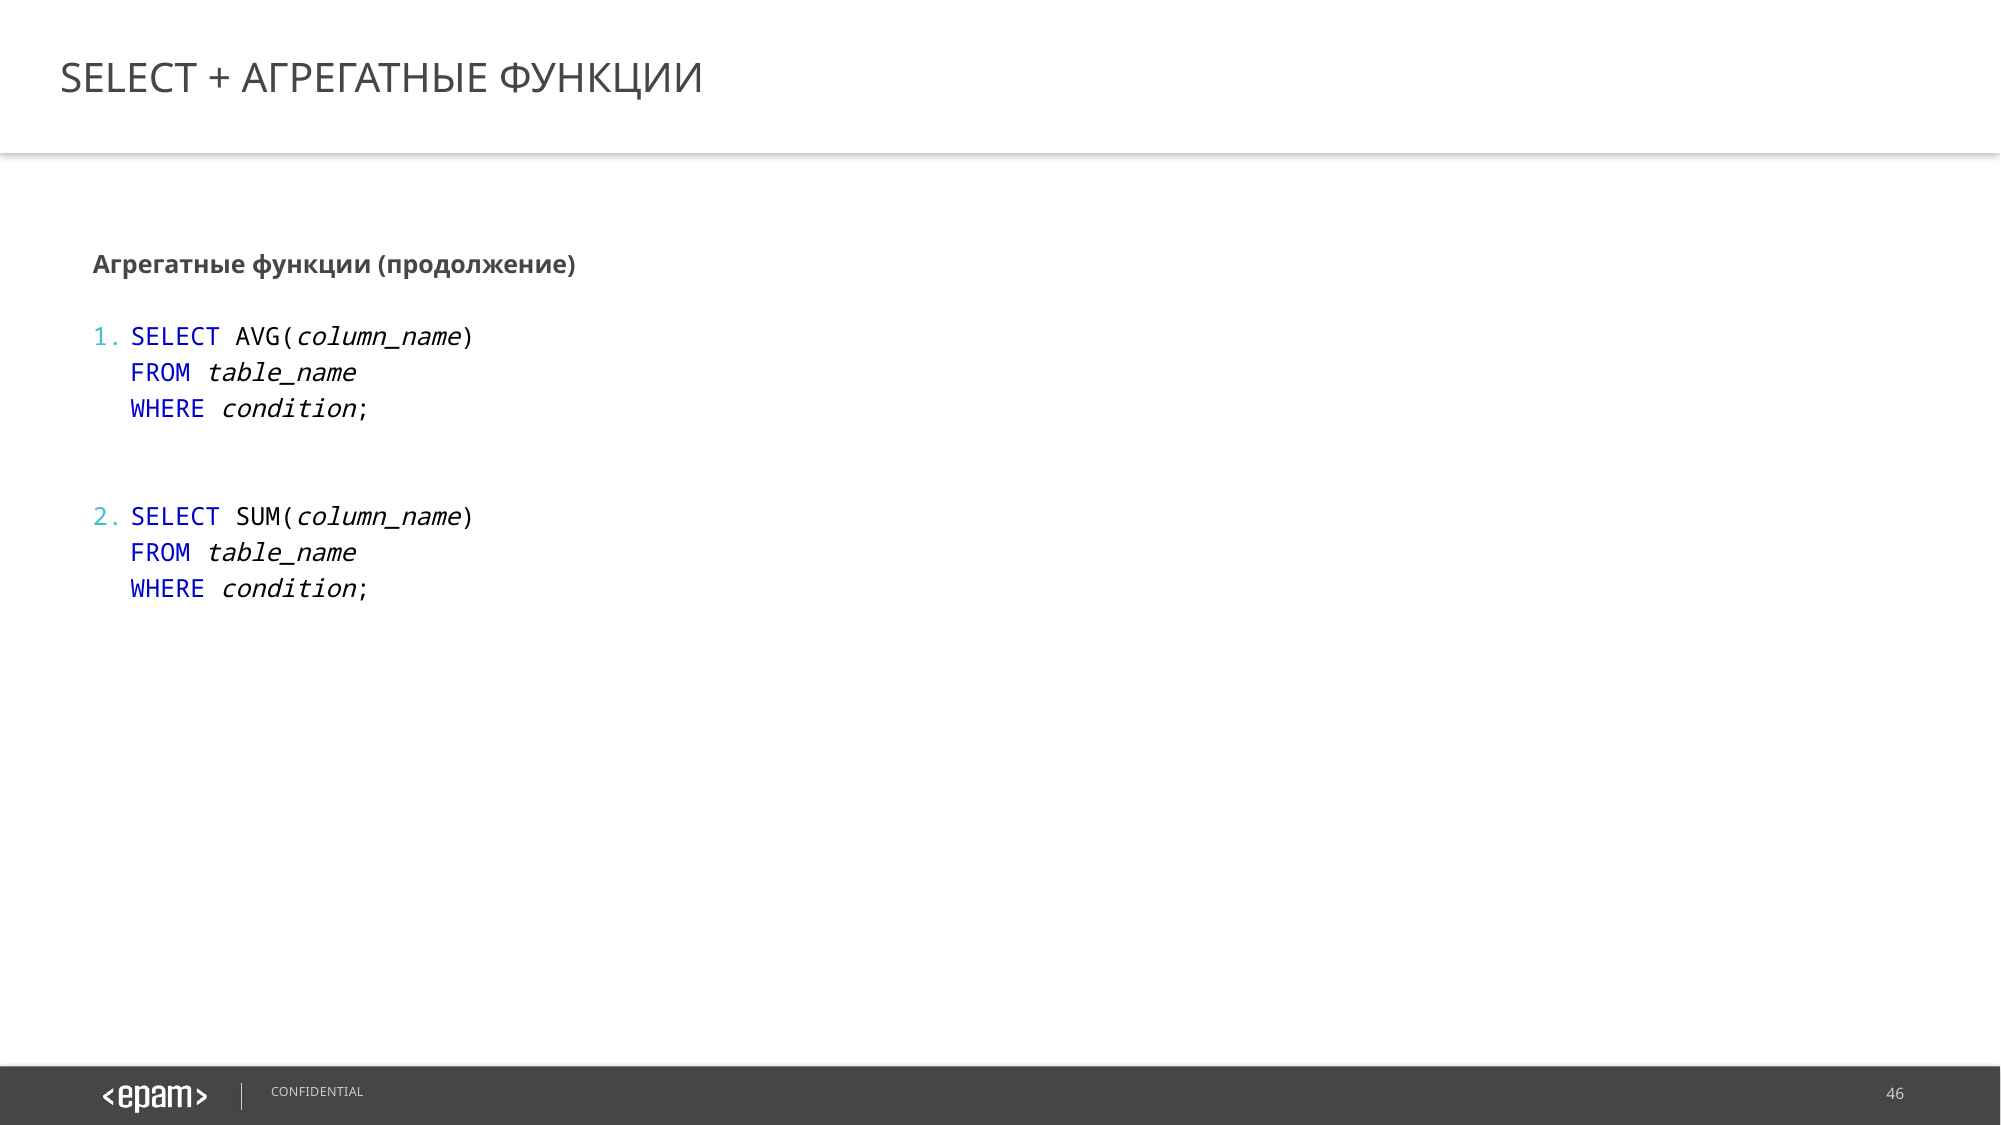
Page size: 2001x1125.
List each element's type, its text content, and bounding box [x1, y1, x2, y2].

picture [102, 1085, 207, 1113]
list SELECT + АГРЕГАТНЫЕ ФУНКЦИИ [0, 0, 2000, 153]
list Агрегатные функции (продолжение) SELECT AVG(column_name) FROM table_name WHERE condition; SELECT SUM(column_name) FROM table_name WHERE condition; [78, 235, 1922, 986]
